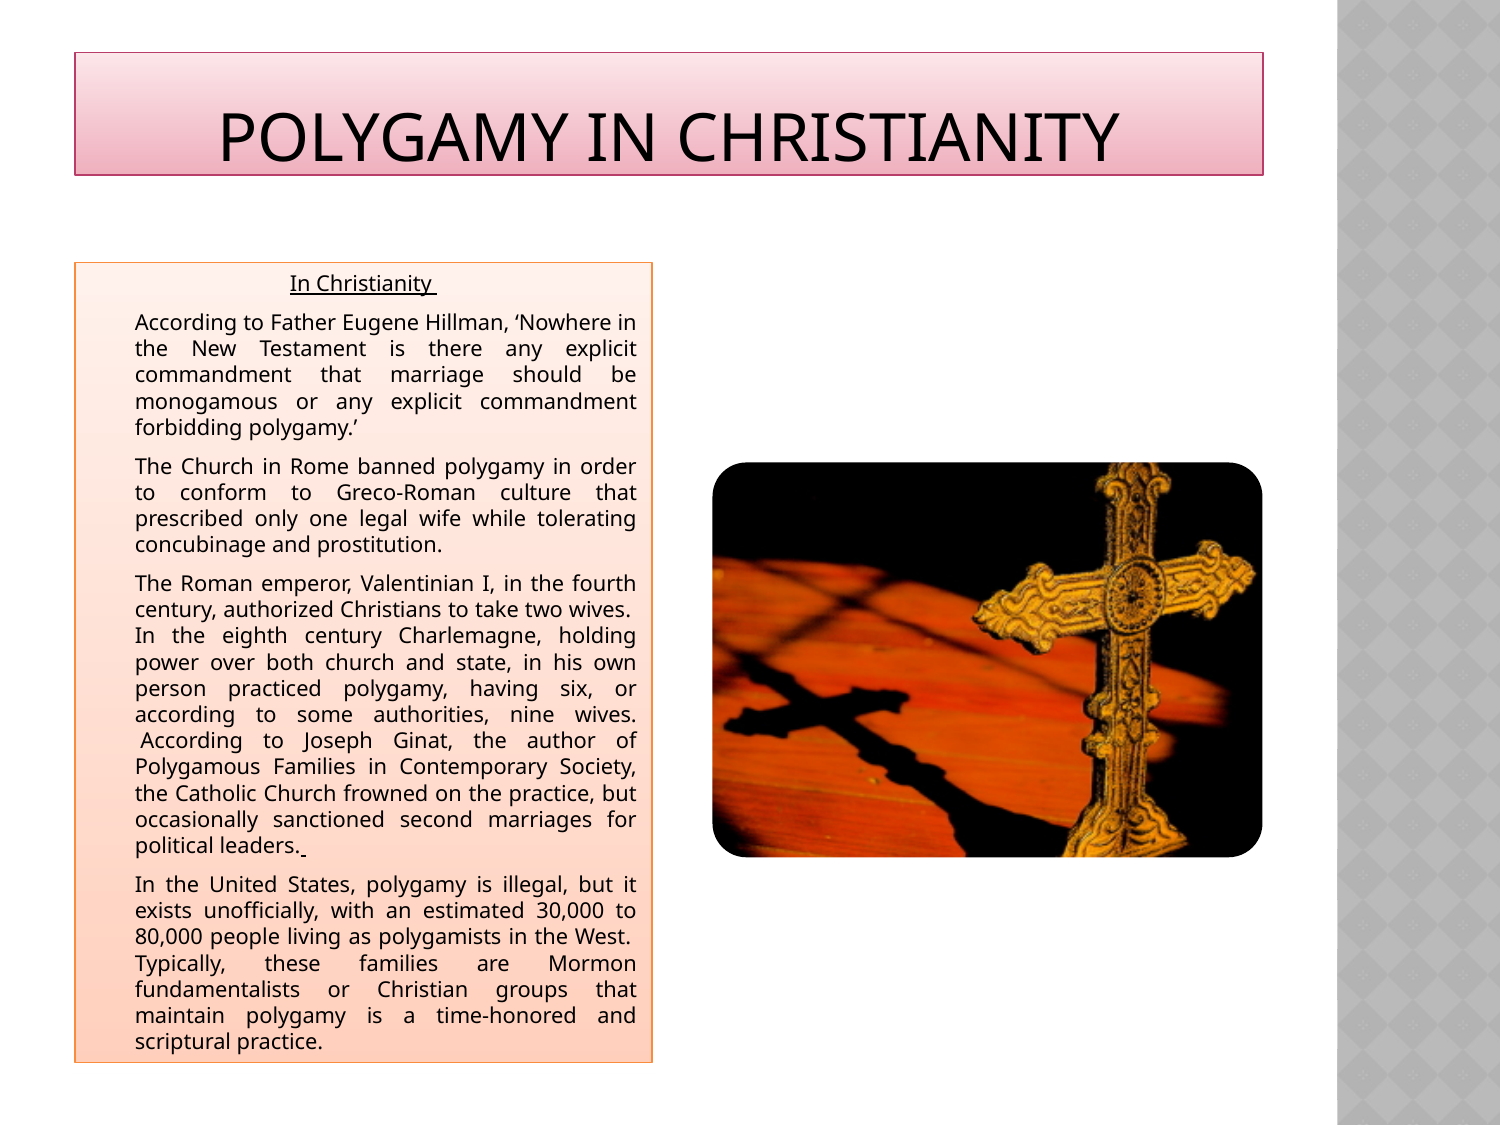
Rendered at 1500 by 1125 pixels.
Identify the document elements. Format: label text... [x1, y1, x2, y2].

title Polygamy in christianity [74, 52, 1264, 176]
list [712, 462, 1263, 858]
list In Christianity According to Father Eugene Hillman, ‘Nowhere in the New Testament is there any explicit commandment that marriage should be monogamous or any explicit commandment forbidding polygamy.’ The Church in Rome banned polygamy in order to conform to Greco-Roman culture that prescribed only one legal wife while tolerating concubinage and prostitution. The Roman emperor, Valentinian I, in the fourth century, authorized Christians to take two wives. In the eighth century Charlemagne, holding power over both church and state, in his own person practiced polygamy, having six, or according to some authorities, nine wives. According to Joseph Ginat, the author of Polygamous Families in Contemporary Society, the Catholic Church frowned on the practice, but occasionally sanctioned second marriages for political leaders. In the United States, polygamy is illegal, but it exists unofficially, with an estimated 30,000 to 80,000 people living as polygamists in the West. Typically, these families are Mormon fundamentalists or Christian groups that maintain polygamy is a time-honored and scriptural practice. [74, 262, 653, 1063]
